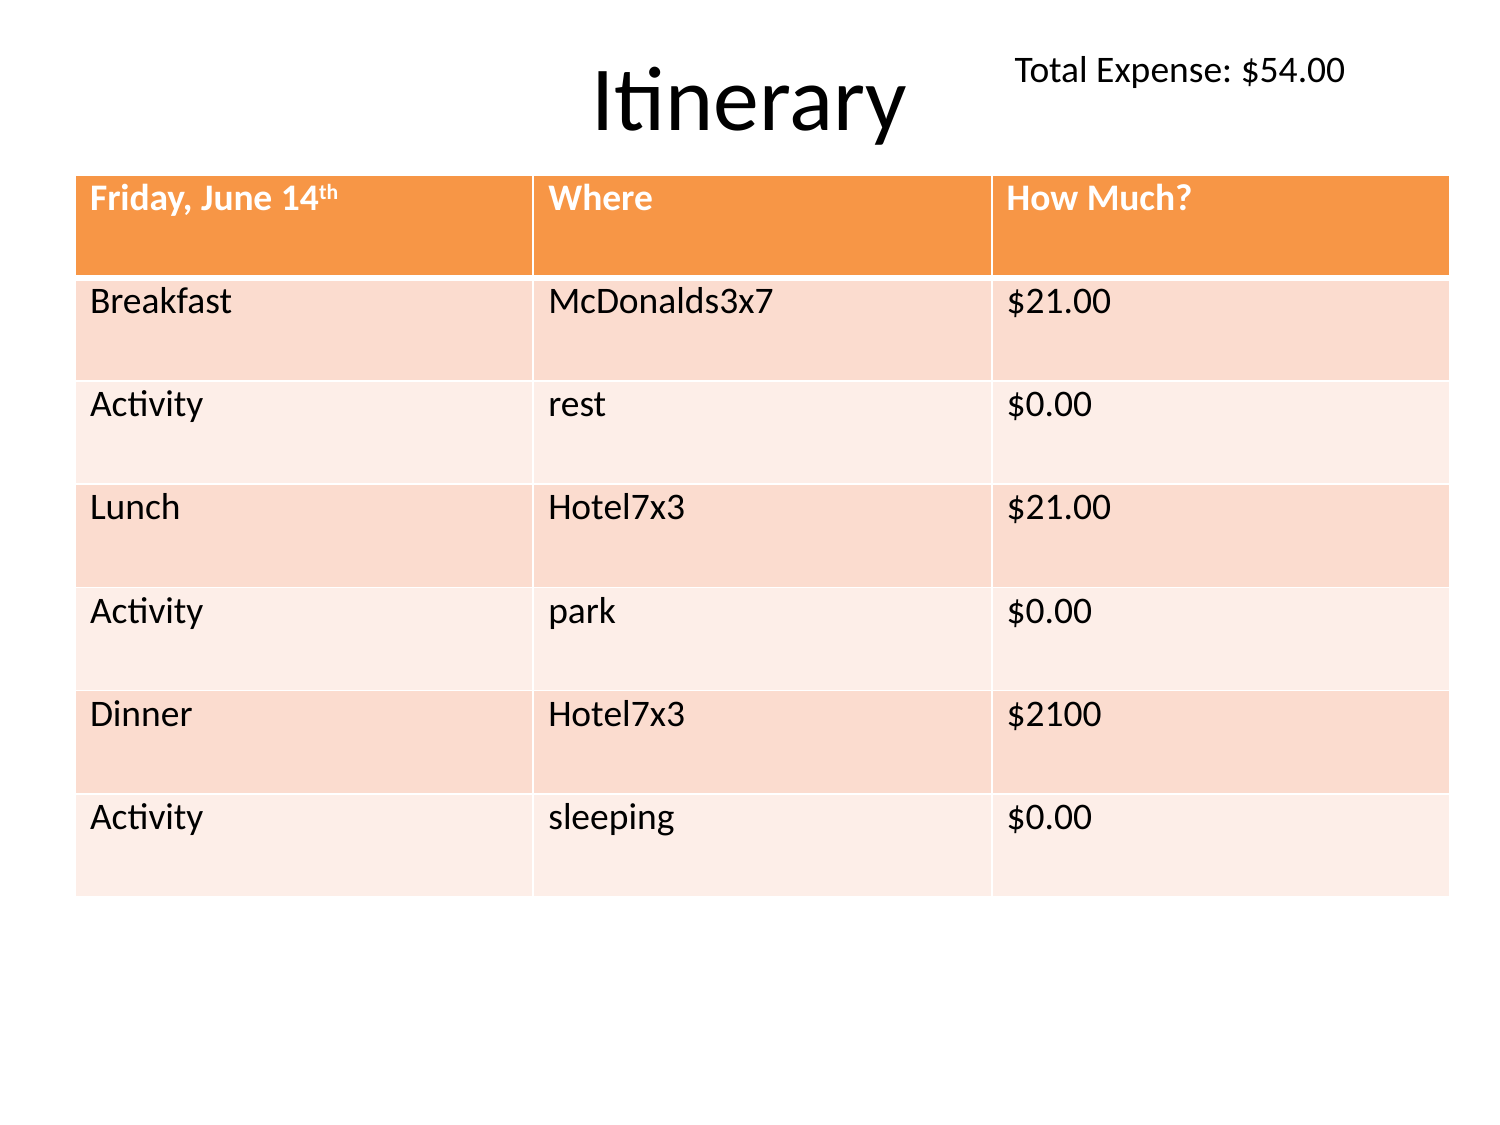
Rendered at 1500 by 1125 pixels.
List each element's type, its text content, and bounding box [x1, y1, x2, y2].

table_cell Hotel7x3 [534, 691, 991, 793]
text_box Total Expense: $54.00 [999, 37, 1463, 98]
table_cell park [534, 588, 991, 690]
table_cell $2100 [993, 691, 1449, 793]
table_cell Activity [76, 588, 532, 690]
table_cell Hotel7x3 [534, 485, 991, 587]
table_cell sleeping [534, 795, 991, 896]
table_cell $21.00 [993, 281, 1449, 380]
table_cell rest [534, 382, 991, 483]
title Itinerary [75, 0, 1425, 174]
table_cell Breakfast [76, 281, 532, 380]
table_cell Activity [76, 795, 532, 896]
table_cell $21.00 [993, 485, 1449, 587]
table_header Friday, June 14th [76, 176, 532, 275]
table_cell Lunch [76, 485, 532, 587]
table_header How Much? [993, 176, 1449, 275]
table_cell McDonalds3x7 [534, 281, 991, 380]
table_cell Dinner [76, 691, 532, 793]
table_cell $0.00 [993, 588, 1449, 690]
table_header Where [534, 176, 991, 275]
table_cell Activity [76, 382, 532, 483]
table_cell $0.00 [993, 795, 1449, 896]
table_cell $0.00 [993, 382, 1449, 483]
